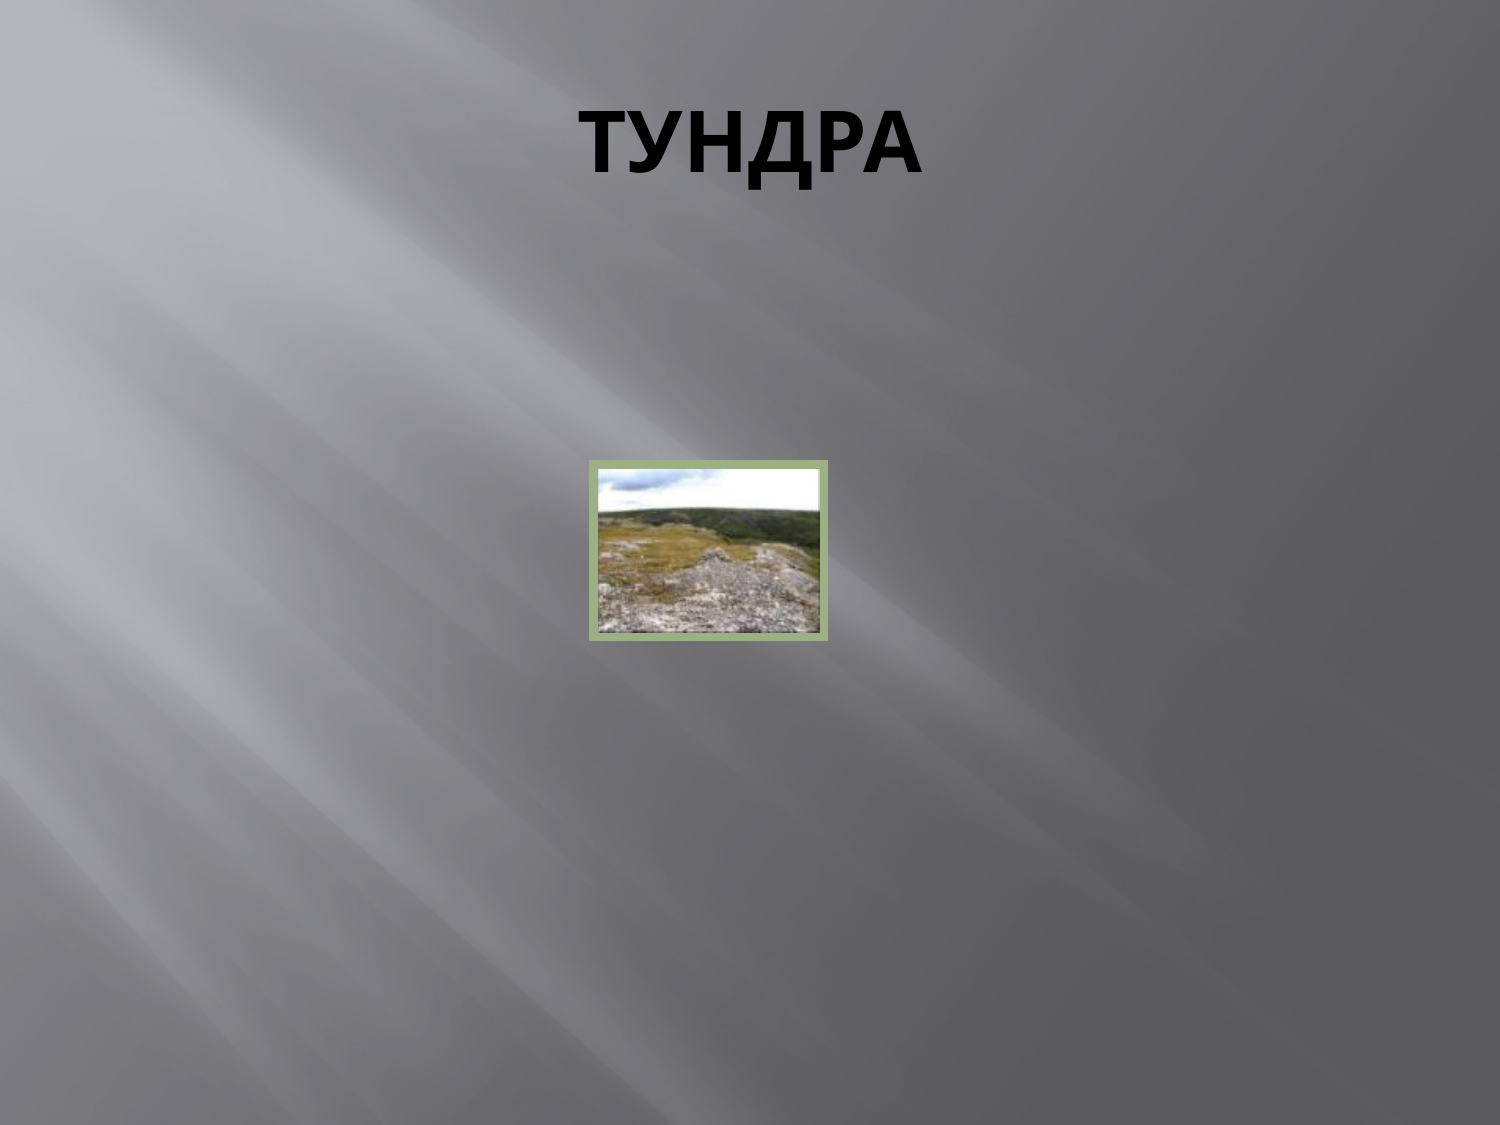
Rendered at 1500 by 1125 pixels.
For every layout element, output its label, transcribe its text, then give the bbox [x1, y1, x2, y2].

title ТУНДРА [75, 45, 1425, 233]
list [597, 468, 821, 633]
